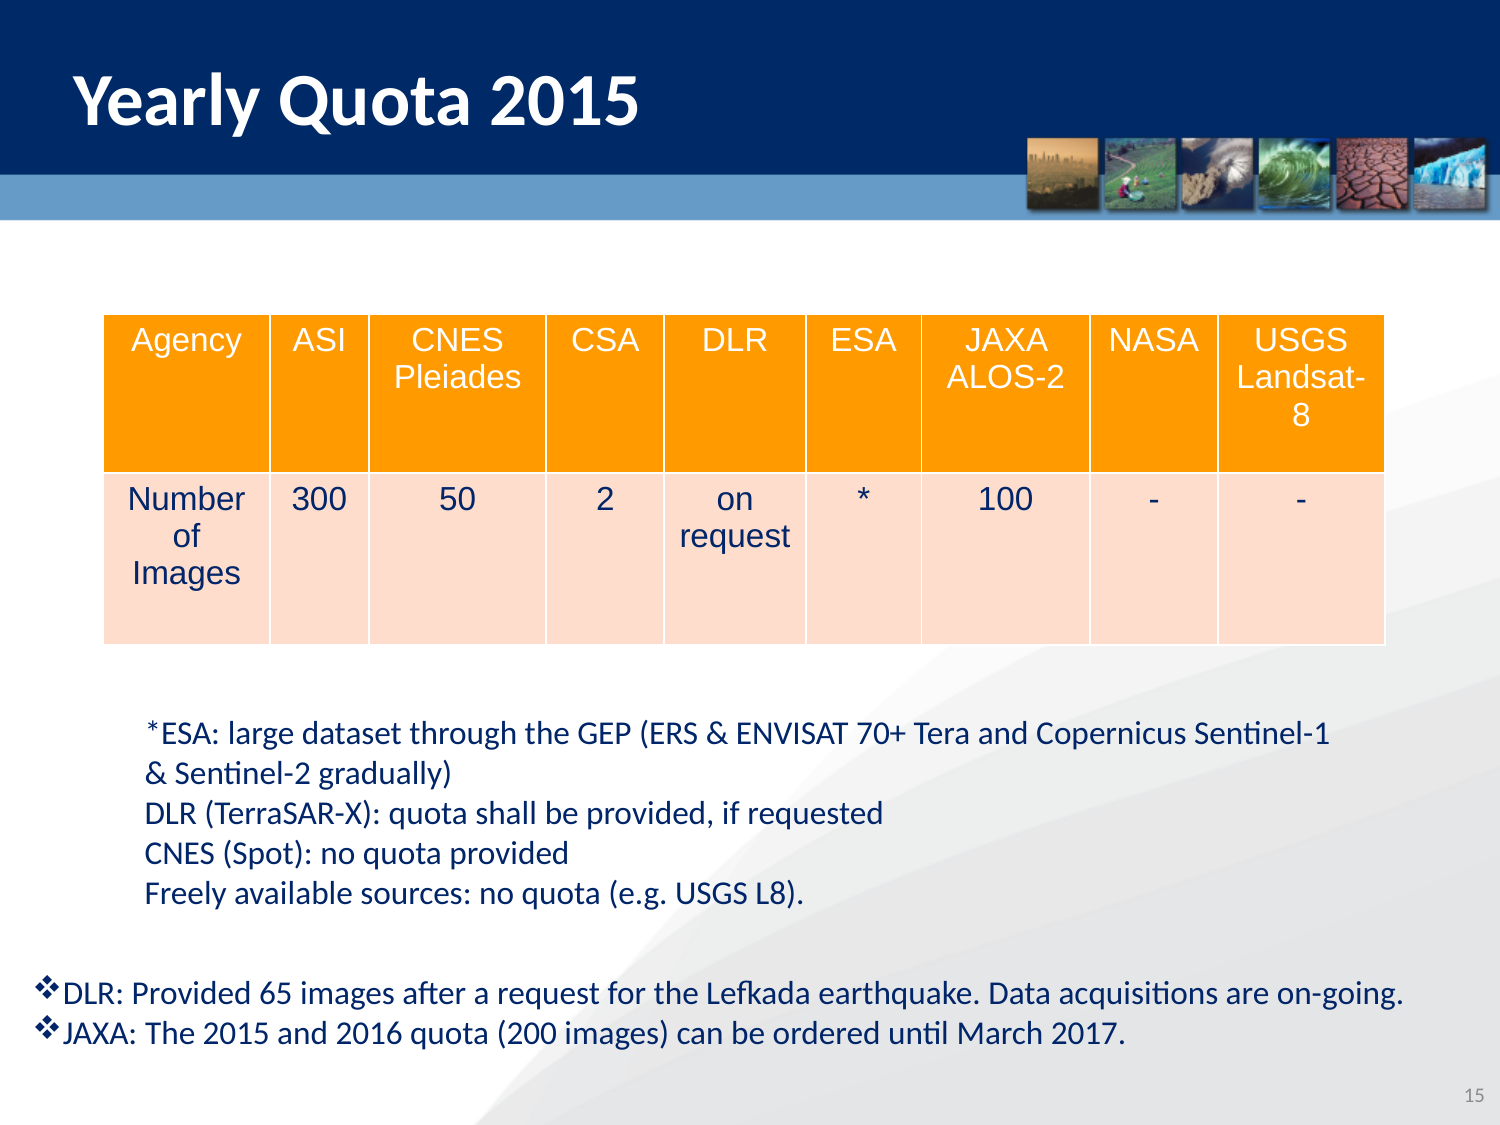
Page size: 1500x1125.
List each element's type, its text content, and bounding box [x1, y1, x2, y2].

table_header ESA [807, 315, 921, 472]
text_box Yearly Quota 2015 [5, 43, 727, 156]
text_box DLR: Provided 65 images after a request for the Lefkada earthquake. Data acquisitions are on-going. JAXA: The 2015 and 2016 quota (200 images) can be ordered until March 2017. [17, 964, 1459, 1059]
text_box [727, 49, 1412, 156]
table_header Agency [104, 315, 269, 472]
picture [0, 0, 1500, 1125]
table_cell Number of Images [104, 474, 269, 644]
table_header JAXA ALOS-2 [922, 315, 1089, 472]
table_cell on request [665, 474, 805, 644]
slide_number 15 [1187, 1073, 1500, 1125]
table_header CNES Pleiades [370, 315, 545, 472]
table_cell 2 [547, 474, 663, 644]
table_cell * [807, 474, 921, 644]
table_header ASI [271, 315, 368, 472]
table_header DLR [665, 315, 805, 472]
table_cell 300 [271, 474, 368, 644]
table_cell - [1091, 474, 1217, 644]
text_box *ESA: large dataset through the GEP (ERS & ENVISAT 70+ Tera and Copernicus Sentinel-1 & Sentinel-2 gradually) DLR (TerraSAR-X): quota shall be provided, if requested CNES (Spot): no quota provided Freely available sources: no quota (e.g. USGS L8). [129, 704, 1359, 919]
table_cell - [1219, 474, 1384, 644]
table_cell 100 [922, 474, 1089, 644]
table_cell 50 [370, 474, 545, 644]
table_header CSA [547, 315, 663, 472]
table_header NASA [1091, 315, 1217, 472]
table_header USGS Landsat-8 [1219, 315, 1384, 472]
